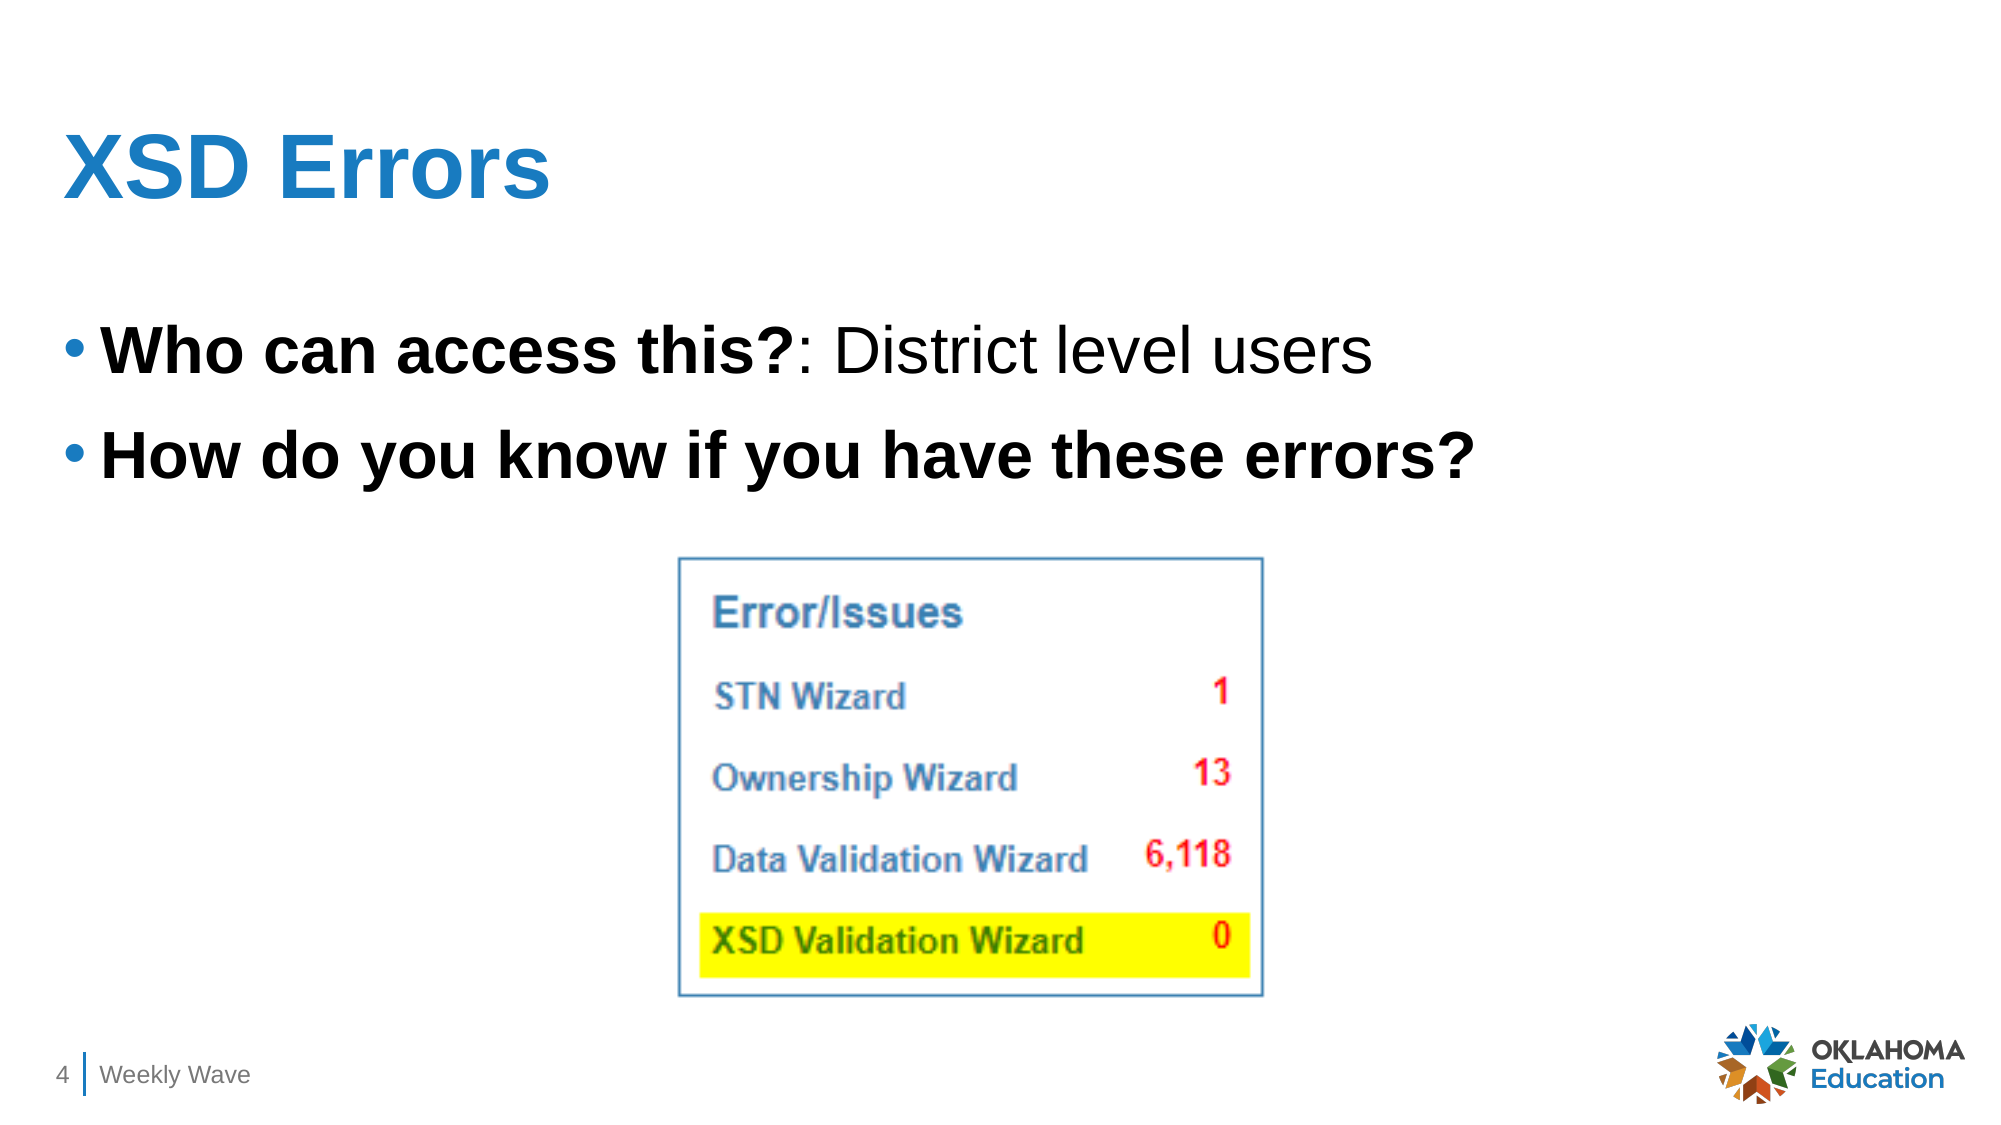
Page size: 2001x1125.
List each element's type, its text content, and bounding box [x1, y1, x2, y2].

title XSD Errors [48, 59, 1952, 278]
slide_number 4 [0, 1043, 85, 1104]
footer Weekly Wave [85, 1043, 1063, 1104]
picture [668, 550, 1289, 1014]
picture [1717, 1024, 1965, 1104]
list Who can access this?: District level users How do you know if you have these errors? [48, 299, 1952, 1014]
